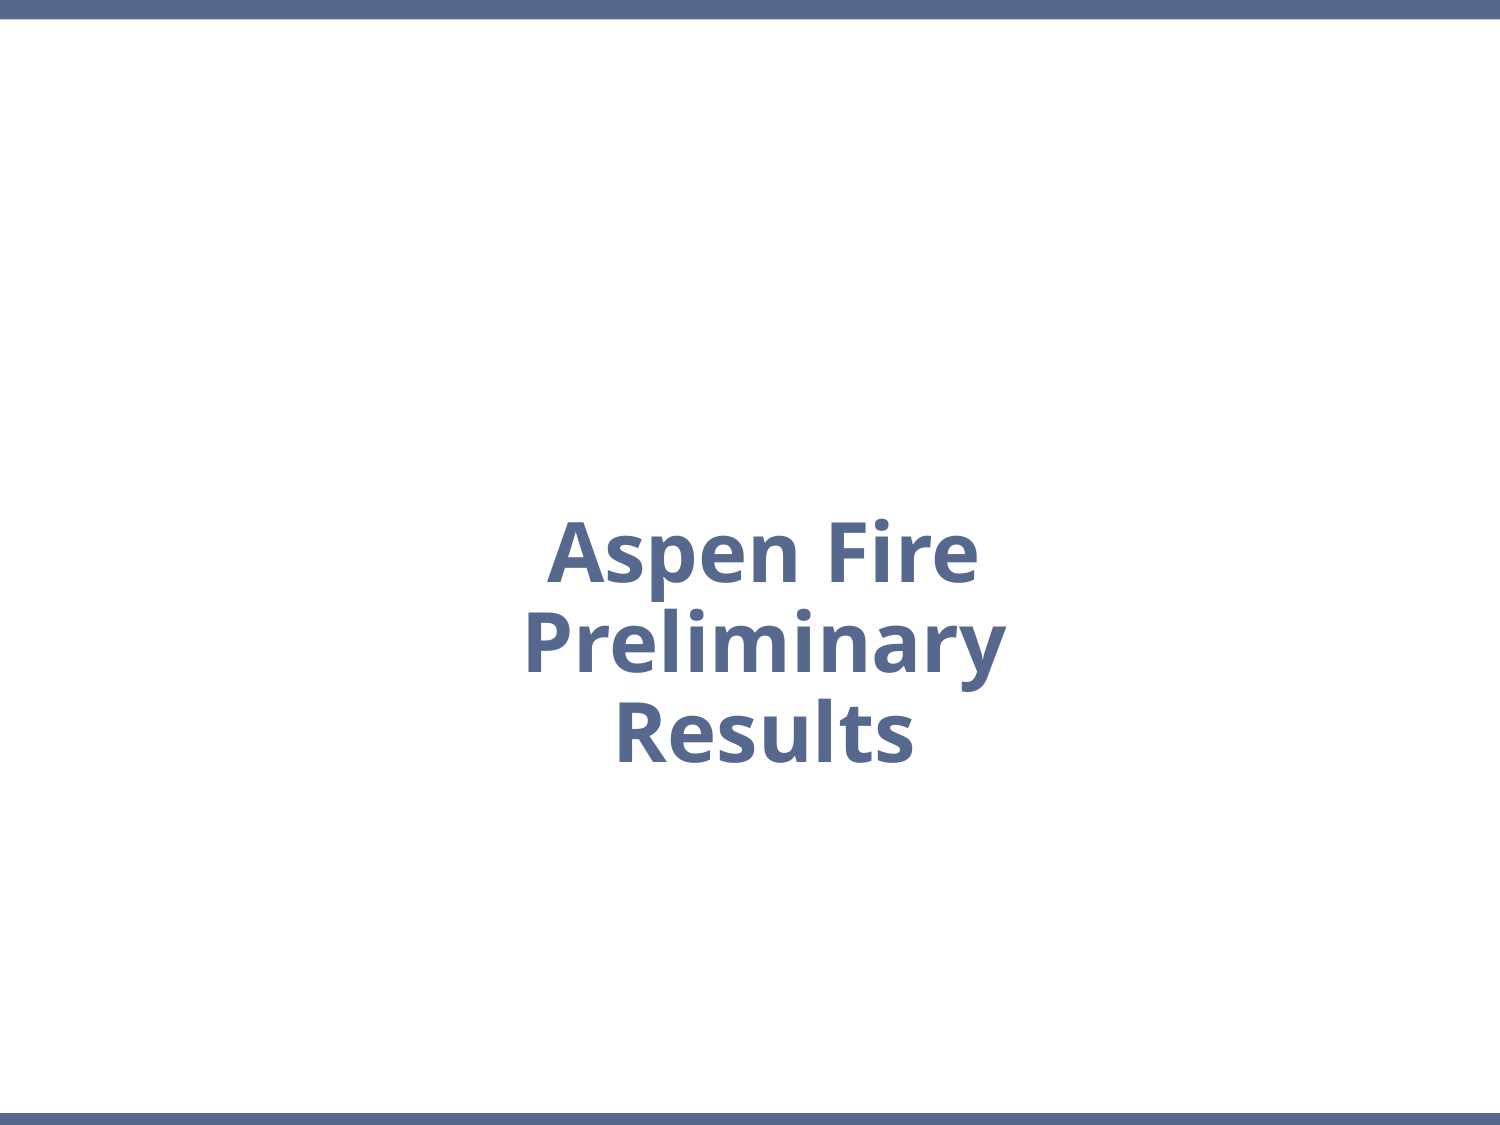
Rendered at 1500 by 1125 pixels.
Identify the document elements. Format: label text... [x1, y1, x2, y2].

list Aspen Fire Preliminary Results [364, 502, 1164, 595]
